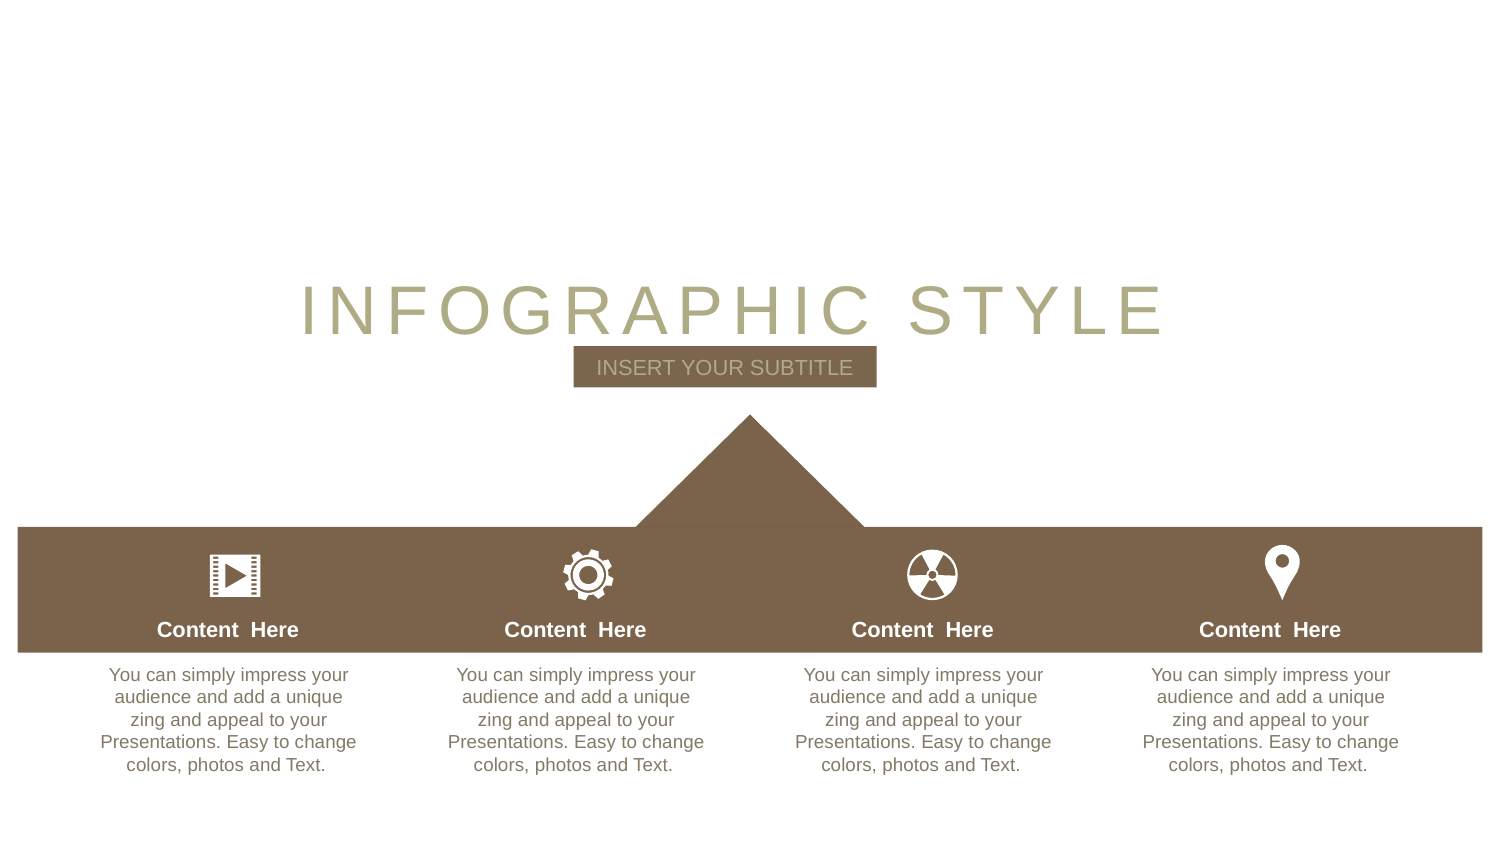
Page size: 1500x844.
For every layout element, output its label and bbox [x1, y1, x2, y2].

picture [16, 14, 1483, 653]
text_box [17, 414, 1483, 653]
text_box [80, 607, 376, 784]
text_box [1123, 607, 1418, 784]
text_box [775, 607, 1071, 784]
text_box [428, 607, 723, 784]
